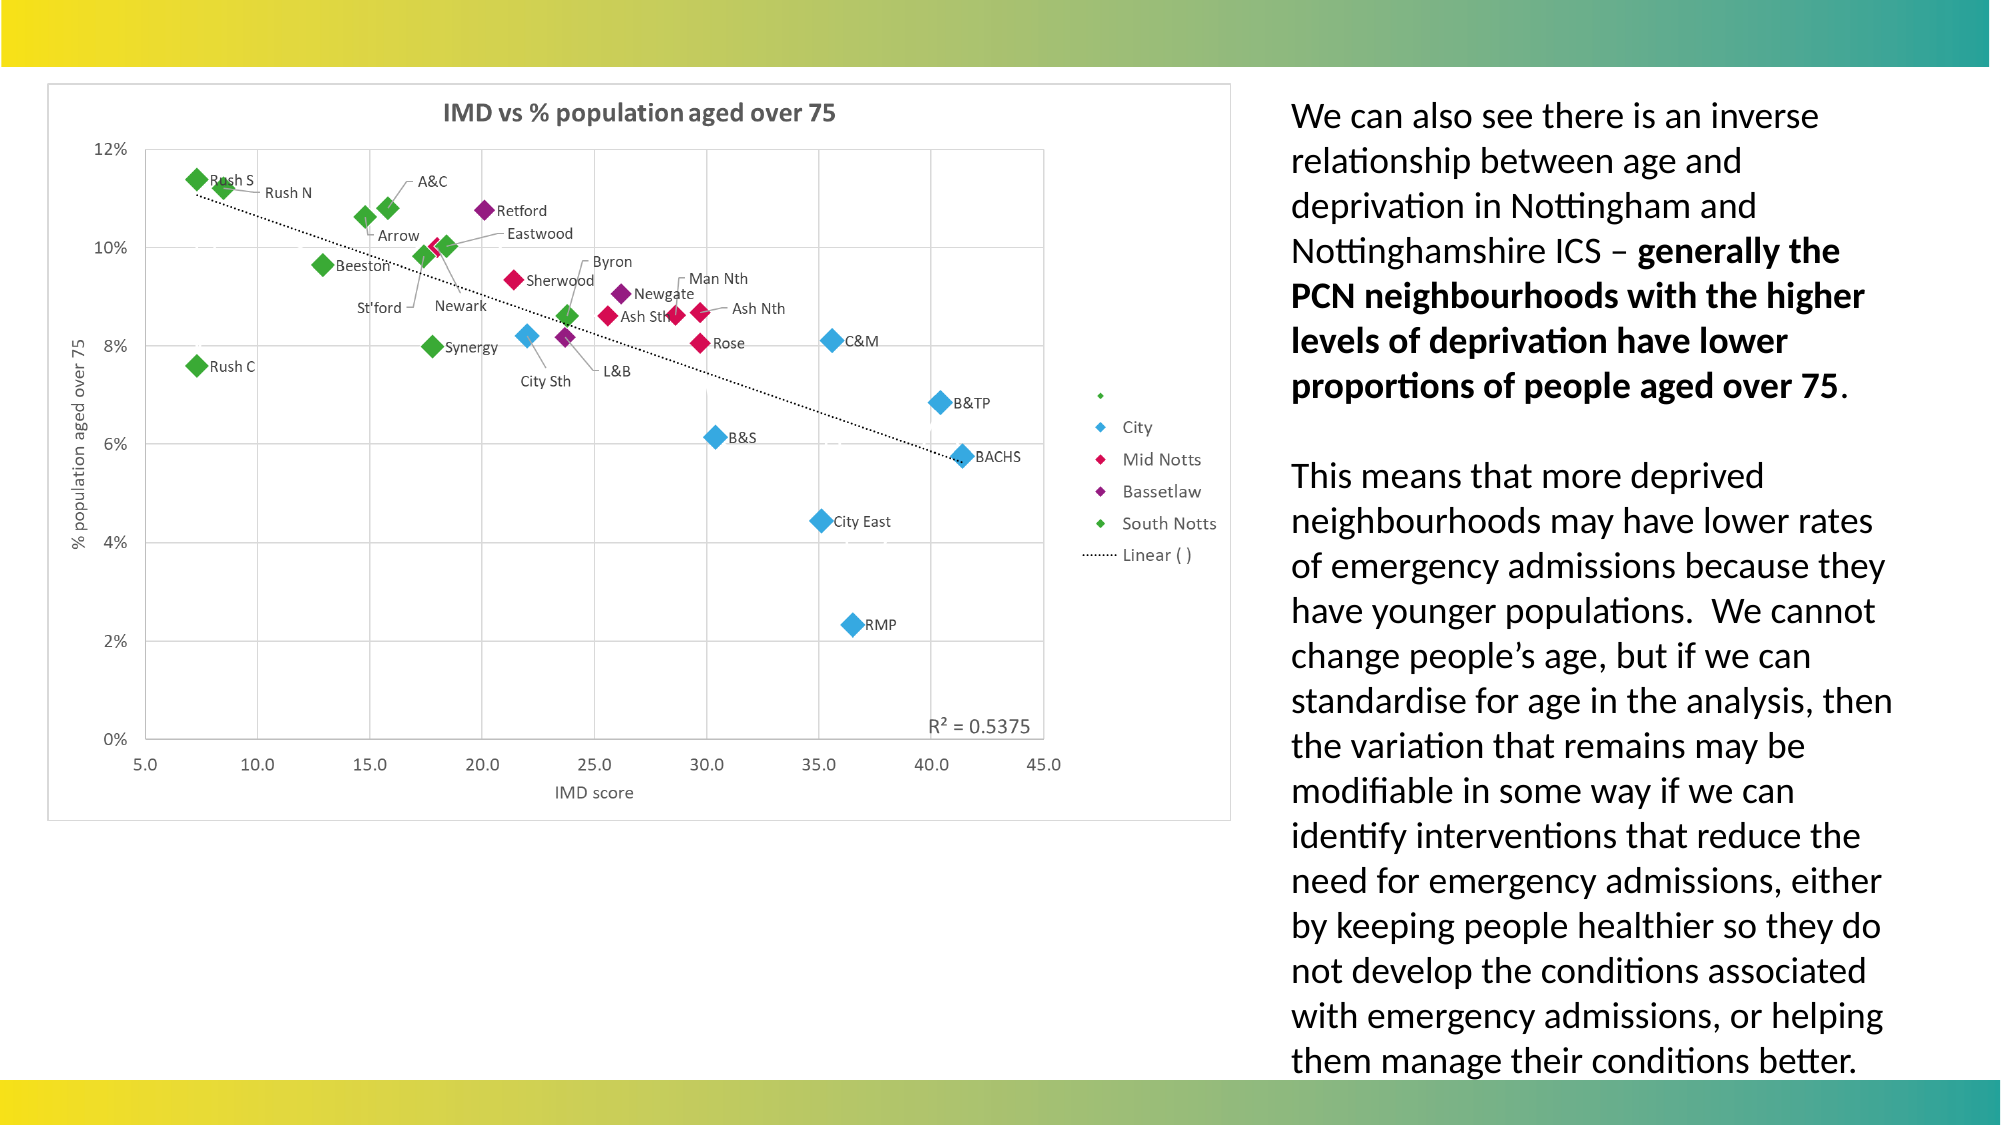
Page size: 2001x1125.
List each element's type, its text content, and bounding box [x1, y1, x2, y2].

picture [47, 83, 1231, 821]
text_box We can also see there is an inverse relationship between age and deprivation in Nottingham and Nottinghamshire ICS – generally the PCN neighbourhoods with the higher levels of deprivation have lower proportions of people aged over 75. This means that more deprived neighbourhoods may have lower rates of emergency admissions because they have younger populations. We cannot change people’s age, but if we can standardise for age in the analysis, then the variation that remains may be modifiable in some way if we can identify interventions that reduce the need for emergency admissions, either by keeping people healthier so they do not develop the conditions associated with emergency admissions, or helping them manage their conditions better. [1275, 83, 1910, 818]
